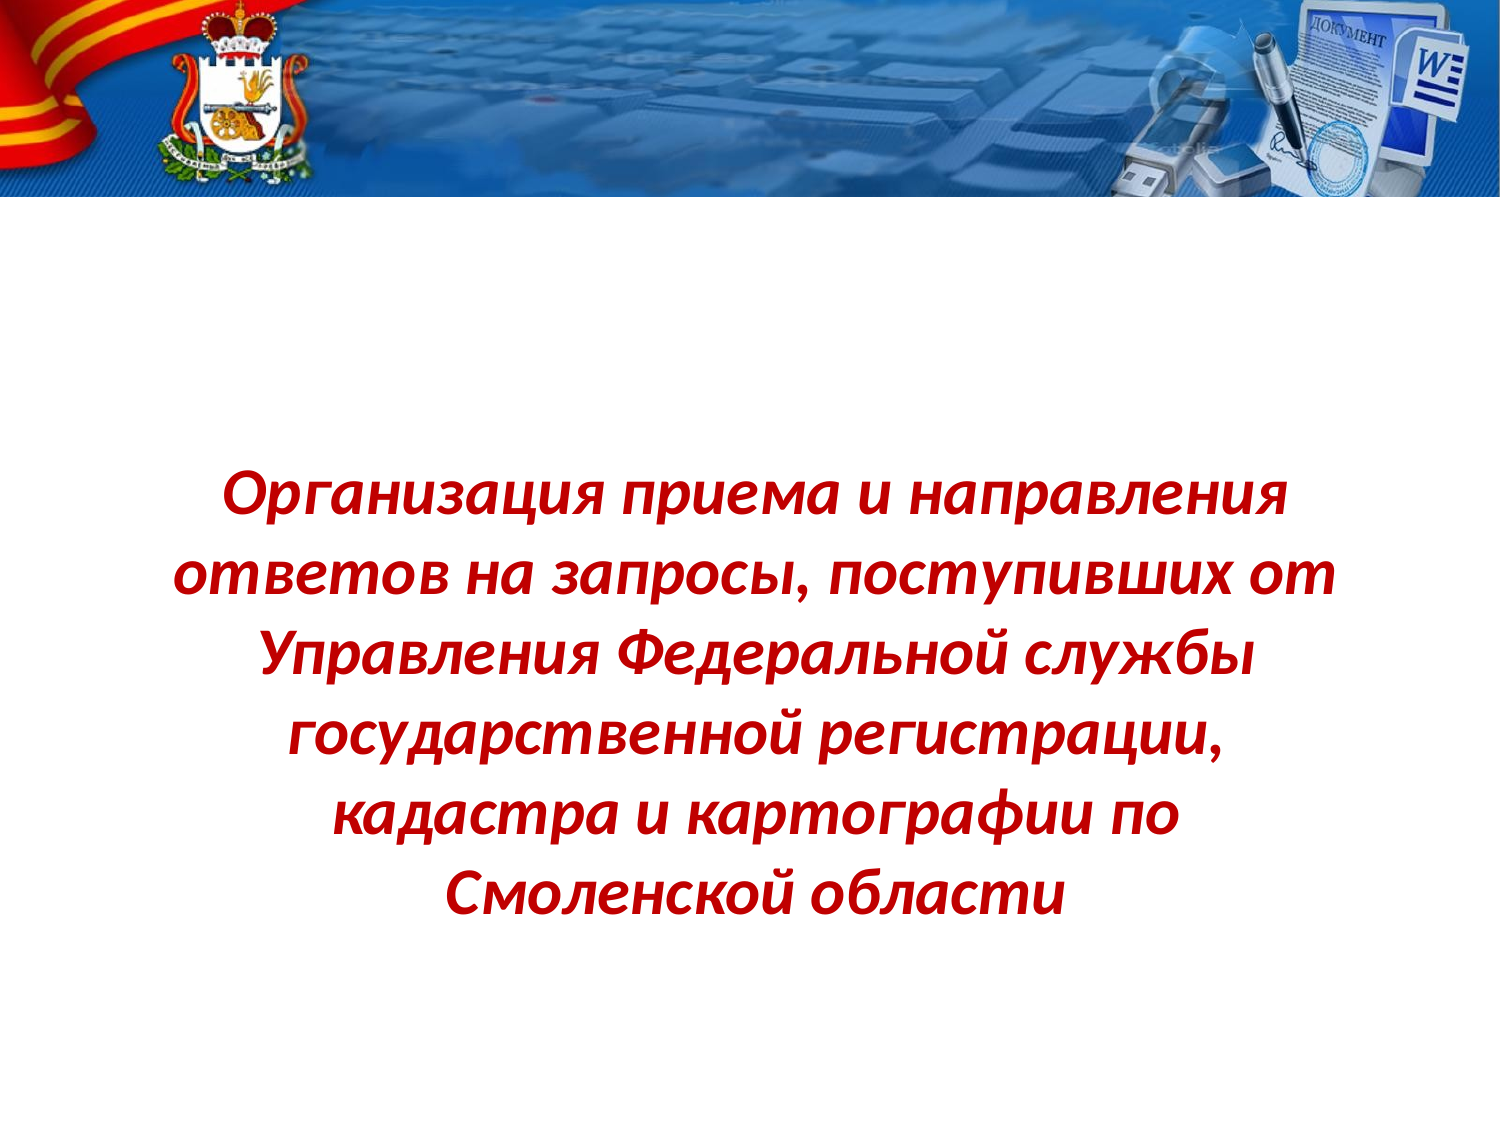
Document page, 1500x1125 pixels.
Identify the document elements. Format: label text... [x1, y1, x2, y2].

text_box Организация приема и направления ответов на запросы, поступивших от Управления Федеральной службы государственной регистрации, кадастра и картографии по Смоленской области [169, 445, 1343, 928]
picture [0, 0, 1500, 197]
